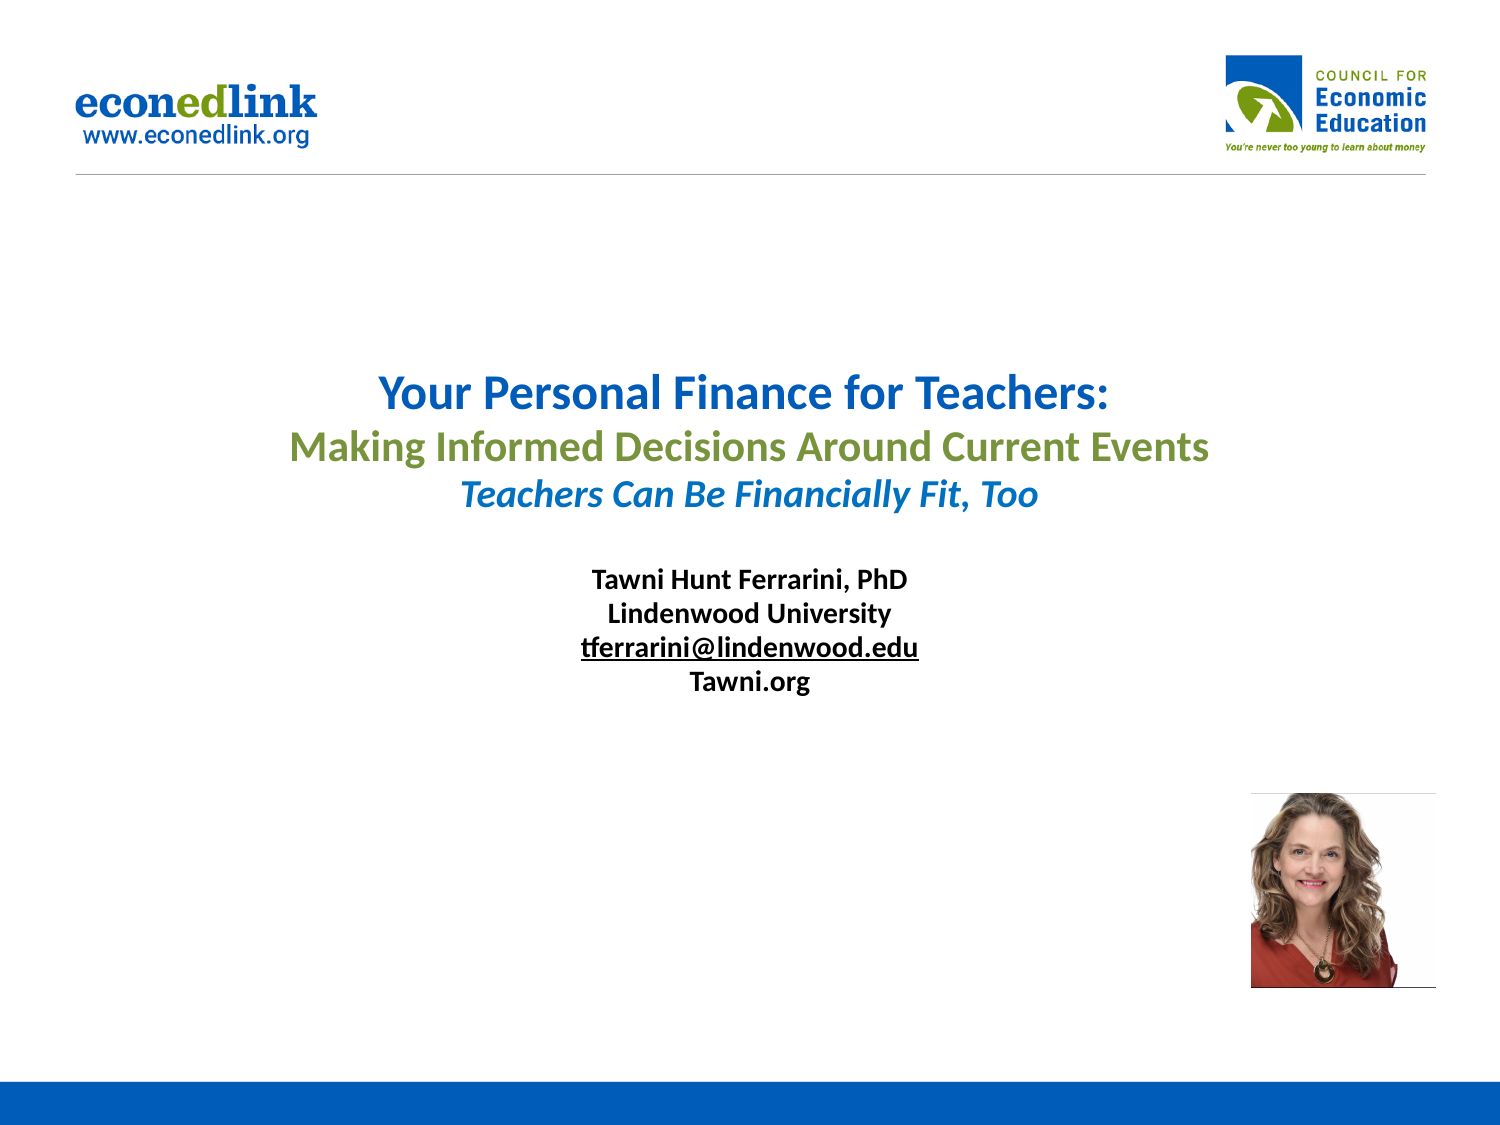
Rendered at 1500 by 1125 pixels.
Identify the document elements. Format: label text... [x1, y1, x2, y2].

picture [0, 0, 1500, 1125]
title Your Personal Finance for Teachers: Making Informed Decisions Around Current Events Teachers Can Be Financially Fit, Too Tawni Hunt Ferrarini, PhD Lindenwood University tferrarini@lindenwood.edu Tawni.org [112, 174, 1388, 738]
